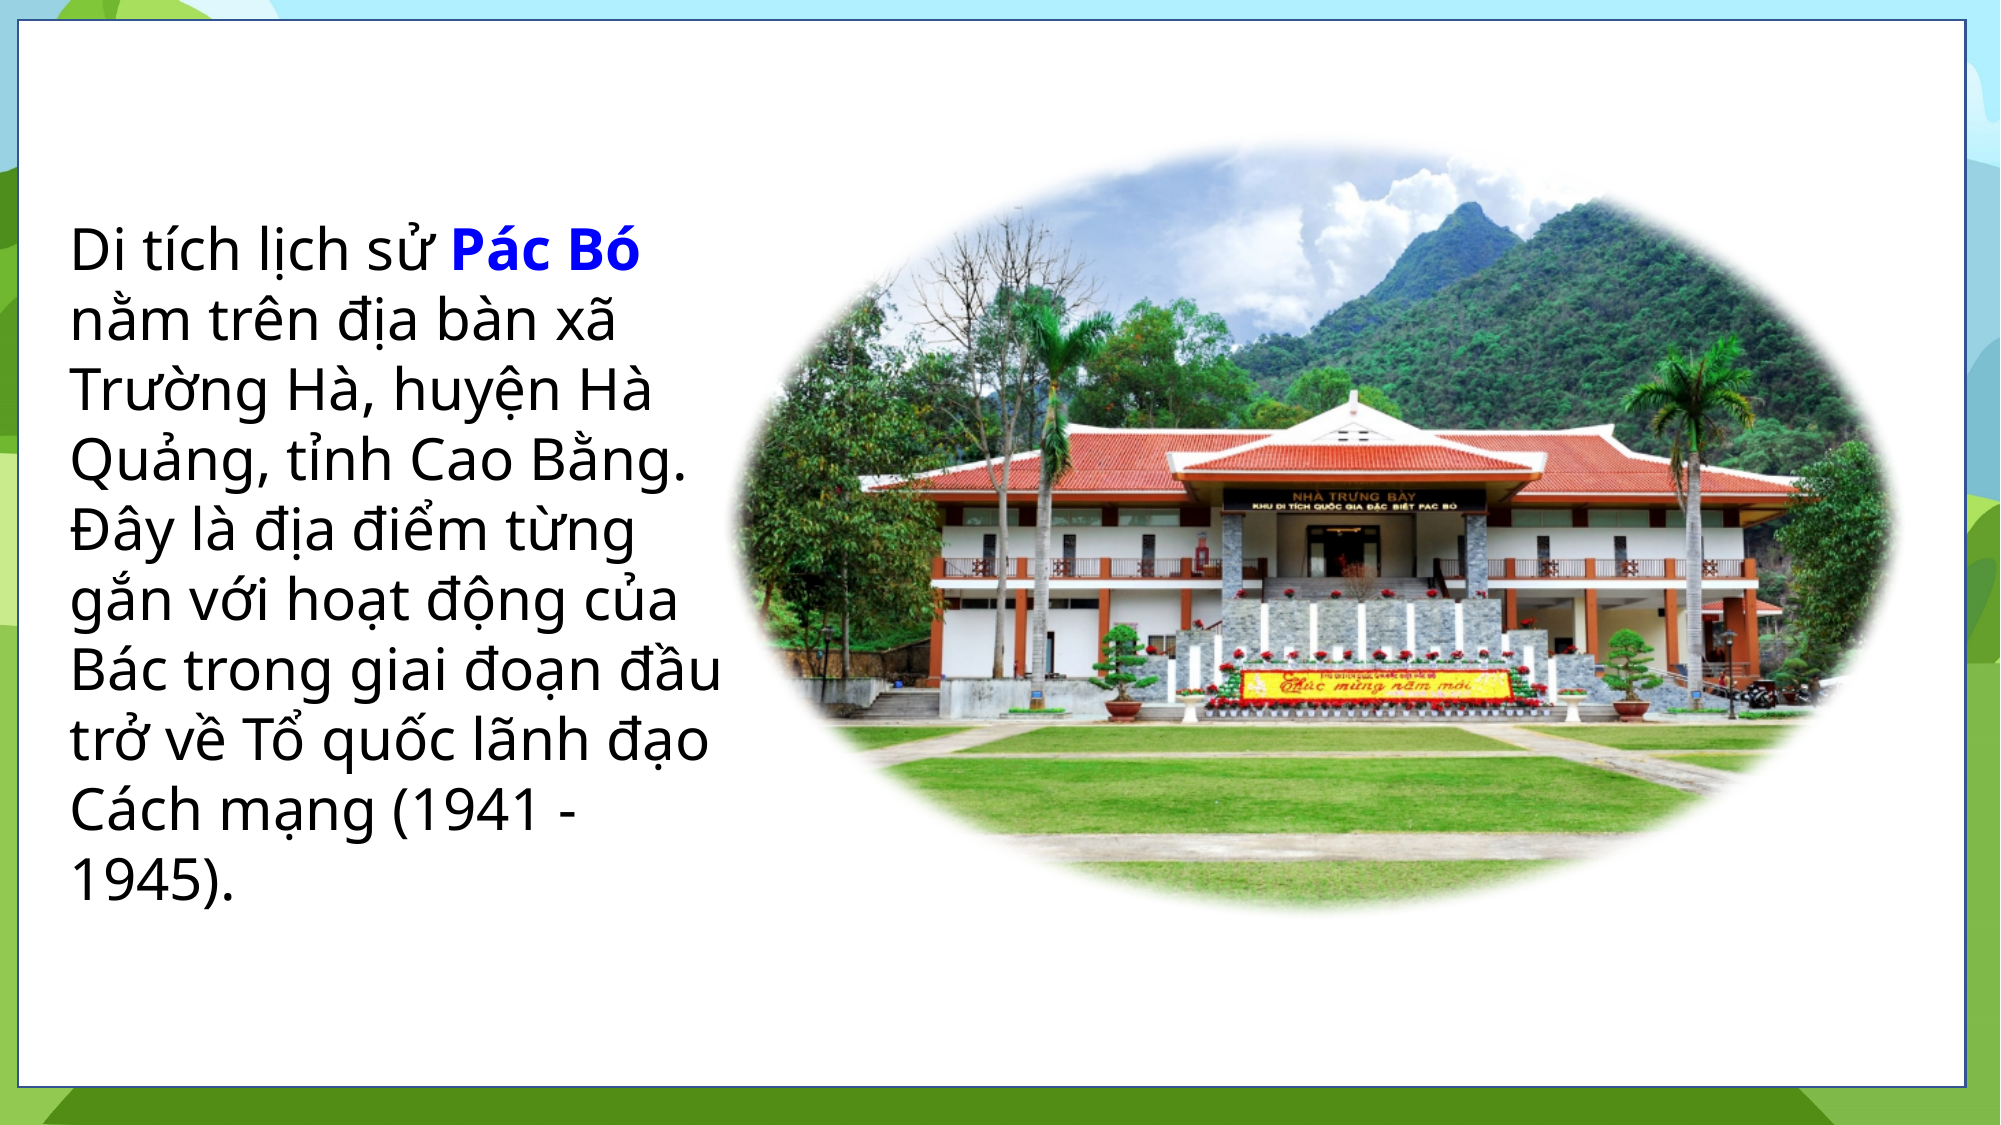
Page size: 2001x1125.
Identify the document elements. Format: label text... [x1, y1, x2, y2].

picture [0, 0, 2000, 1125]
text_box [17, 19, 1967, 1088]
text_box Di tích lịch sử Pác Bó nằm trên địa bàn xã Trường Hà, huyện Hà Quảng, tỉnh Cao Bằng. Đây là địa điểm từng gắn với hoạt động của Bác trong giai đoạn đầu trở về Tổ quốc lãnh đạo Cách mạng (1941 - 1945). [55, 204, 754, 990]
